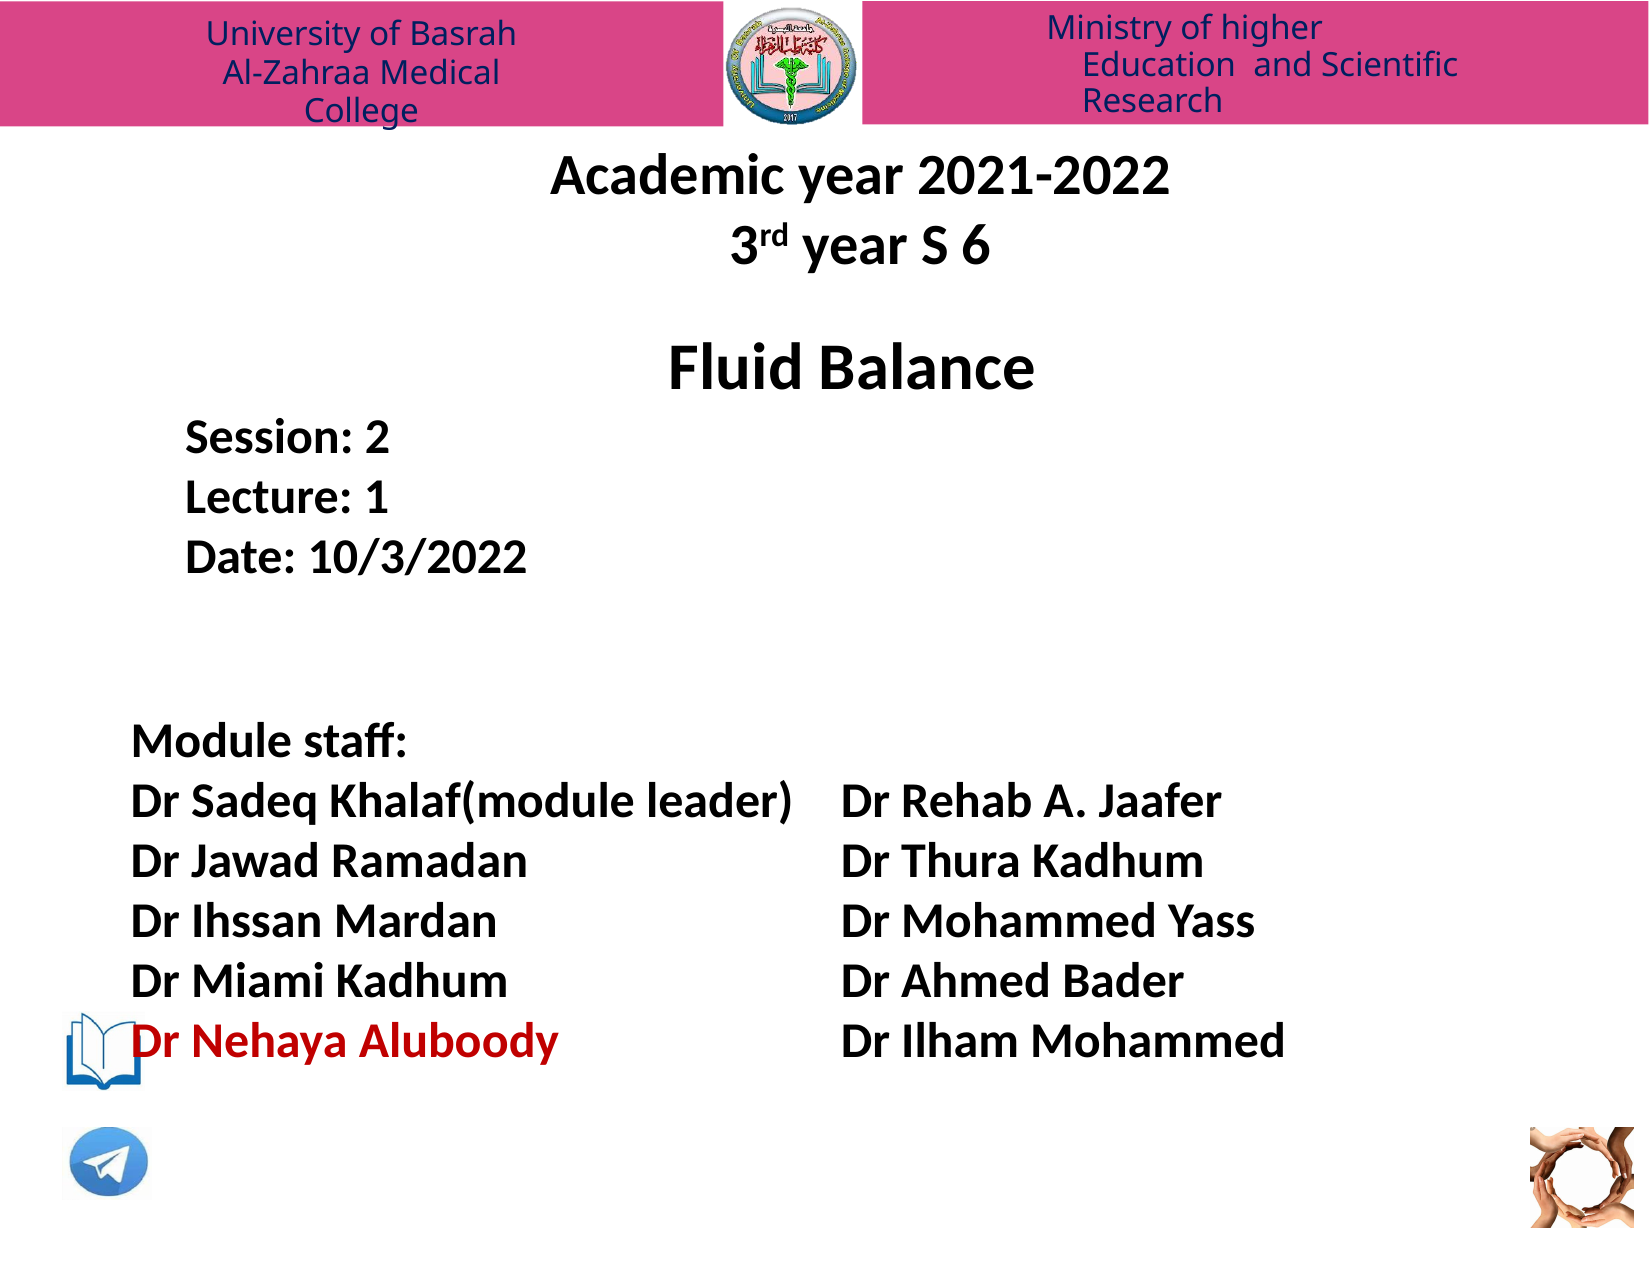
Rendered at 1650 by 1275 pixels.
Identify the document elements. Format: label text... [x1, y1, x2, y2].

picture [61, 1127, 152, 1200]
picture [1530, 1127, 1634, 1228]
text_box [862, 1, 1649, 125]
text_box Fluid Balance Session: 2 Lecture: 1 Date: 10/3/2022 [170, 315, 1550, 651]
picture [61, 1010, 146, 1091]
text_box [0, 1, 724, 127]
text_box Academic year 2021-2022 3rd year S 6 [255, 128, 1467, 284]
text_box University of Basrah Al-Zahraa Medical College [170, 11, 553, 130]
text_box Module staff: Dr Sadeq Khalaf(module leader) Dr Jawad Ramadan Dr Ihssan Mardan Dr Miami Kadhum Dr Nehaya Aluboody Dr Rehab A. Jaafer Dr Thura Kadhum Dr Mohammed Yass Dr Ahmed Bader Dr Ilham Mohammed [115, 699, 1566, 1244]
text_box [725, 7, 857, 125]
text_box Ministry of higher Education and Scientific Research [1044, 3, 1466, 120]
